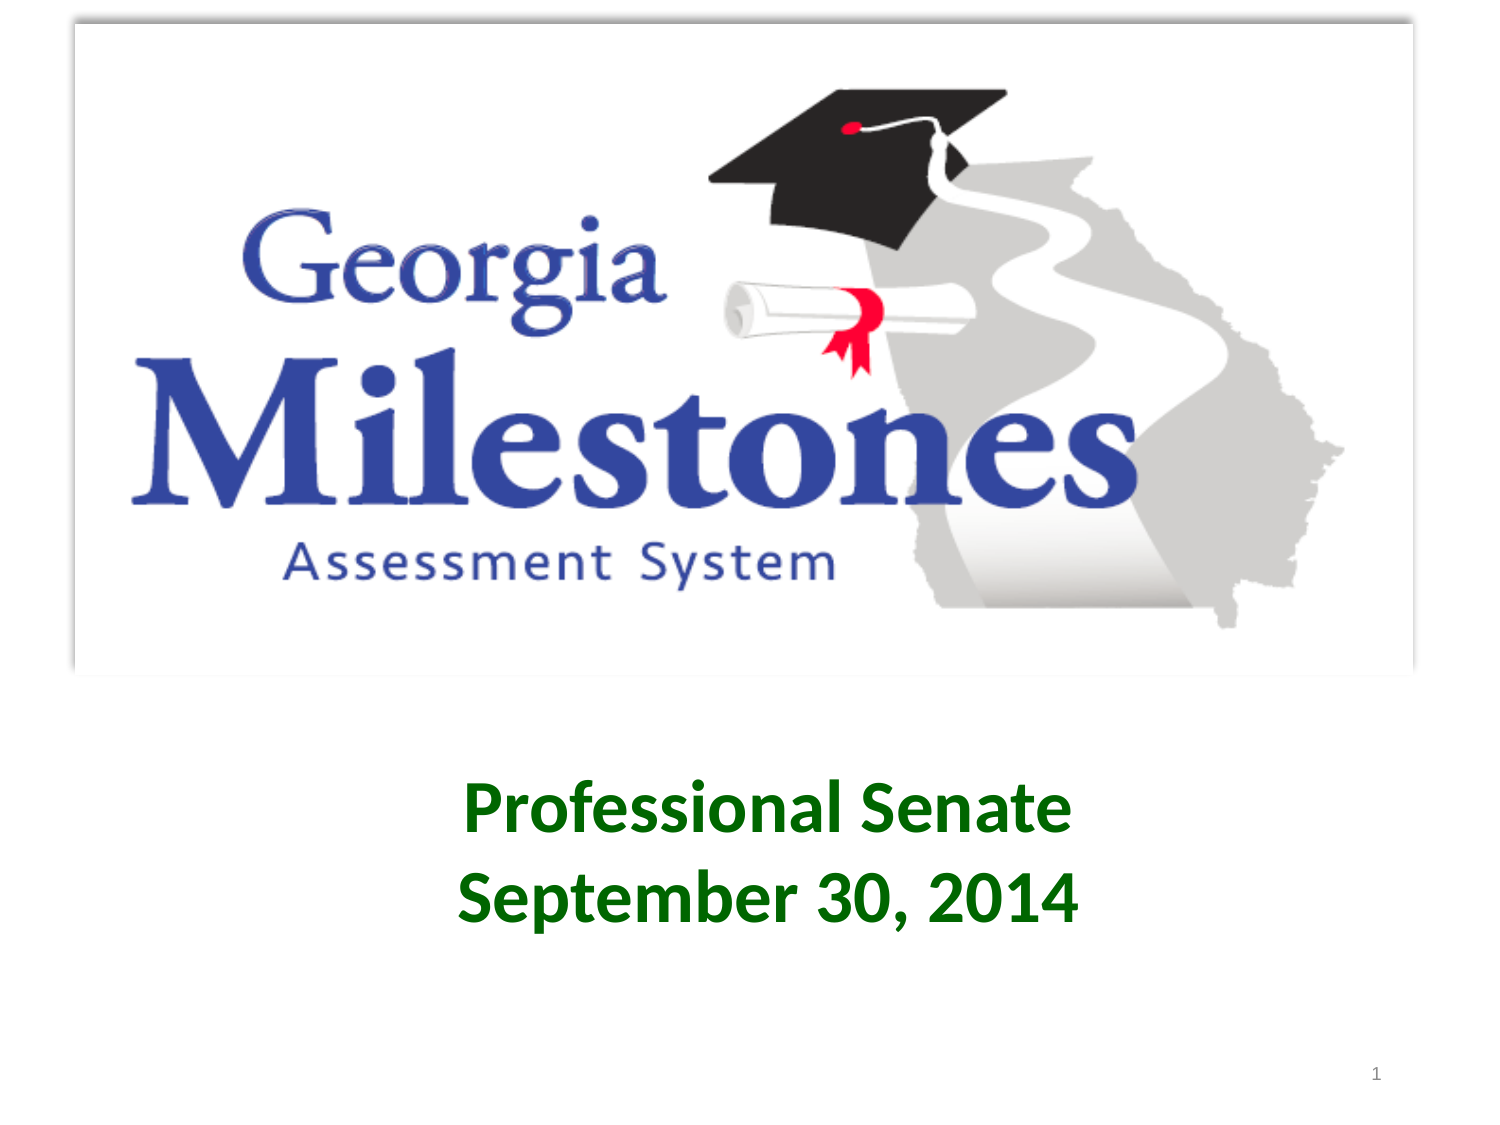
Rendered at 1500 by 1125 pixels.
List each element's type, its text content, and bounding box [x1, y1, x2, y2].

text_box Professional Senate September 30, 2014 [225, 749, 1313, 945]
slide_number 1 [1059, 1042, 1397, 1103]
picture [74, 24, 1413, 675]
